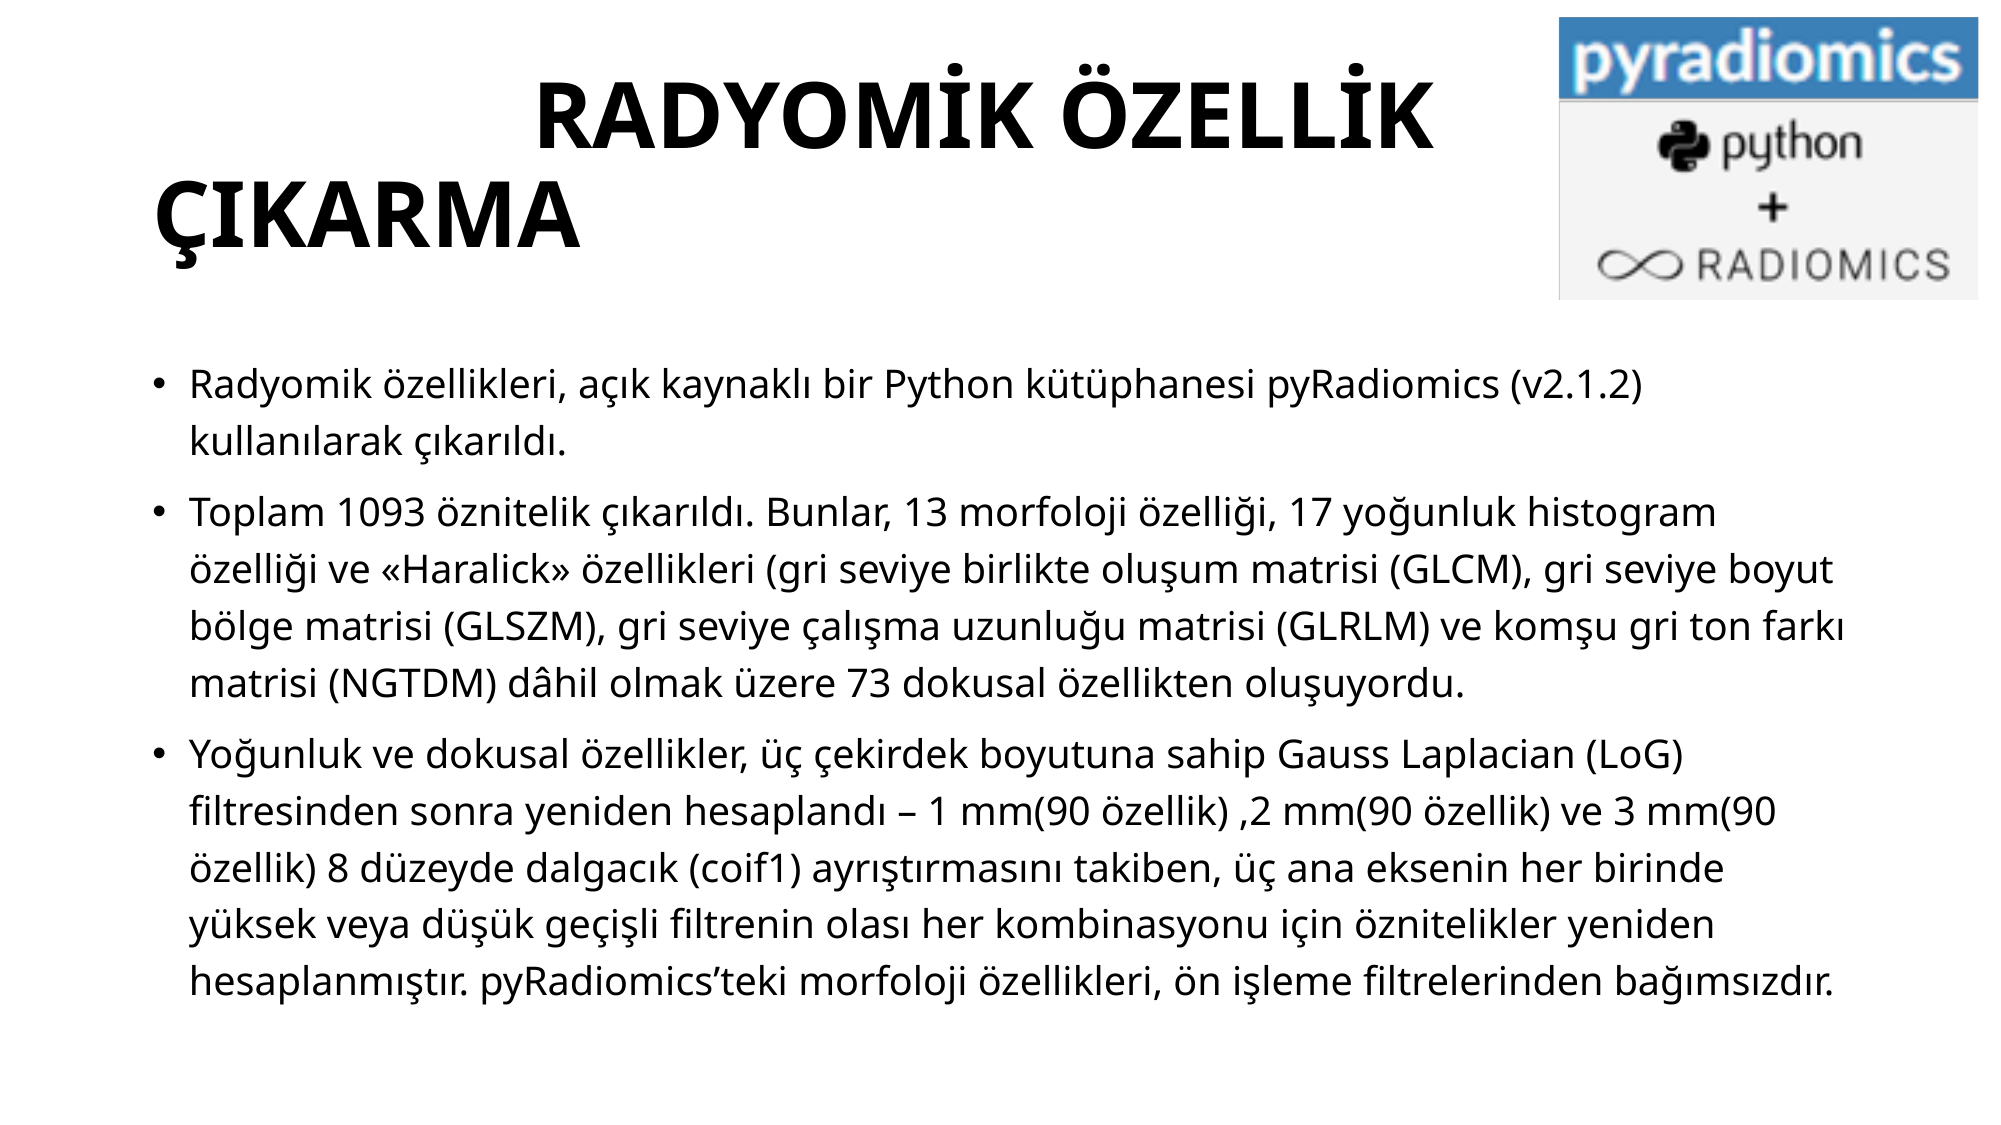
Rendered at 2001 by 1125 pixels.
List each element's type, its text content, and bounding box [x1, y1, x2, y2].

list Radyomik özellikleri, açık kaynaklı bir Python kütüphanesi pyRadiomics (v2.1.2) kullanılarak çıkarıldı. Toplam 1093 öznitelik çıkarıldı. Bunlar, 13 morfoloji özelliği, 17 yoğunluk histogram özelliği ve «Haralick» özellikleri (gri seviye birlikte oluşum matrisi (GLCM), gri seviye boyut bölge matrisi (GLSZM), gri seviye çalışma uzunluğu matrisi (GLRLM) ve komşu gri ton farkı matrisi (NGTDM) dâhil olmak üzere 73 dokusal özellikten oluşuyordu. Yoğunluk ve dokusal özellikler, üç çekirdek boyutuna sahip Gauss Laplacian (LoG) filtresinden sonra yeniden hesaplandı – 1 mm(90 özellik) ,2 mm(90 özellik) ve 3 mm(90 özellik) 8 düzeyde dalgacık (coif1) ayrıştırmasını takiben, üç ana eksenin her birinde yüksek veya düşük geçişli filtrenin olası her kombinasyonu için öznitelikler yeniden hesaplanmıştır. pyRadiomics’teki morfoloji özellikleri, ön işleme filtrelerinden bağımsızdır. [137, 341, 1863, 1056]
title RADYOMİK ÖZELLİK ÇIKARMA [137, 59, 1558, 278]
picture [1558, 17, 1979, 300]
